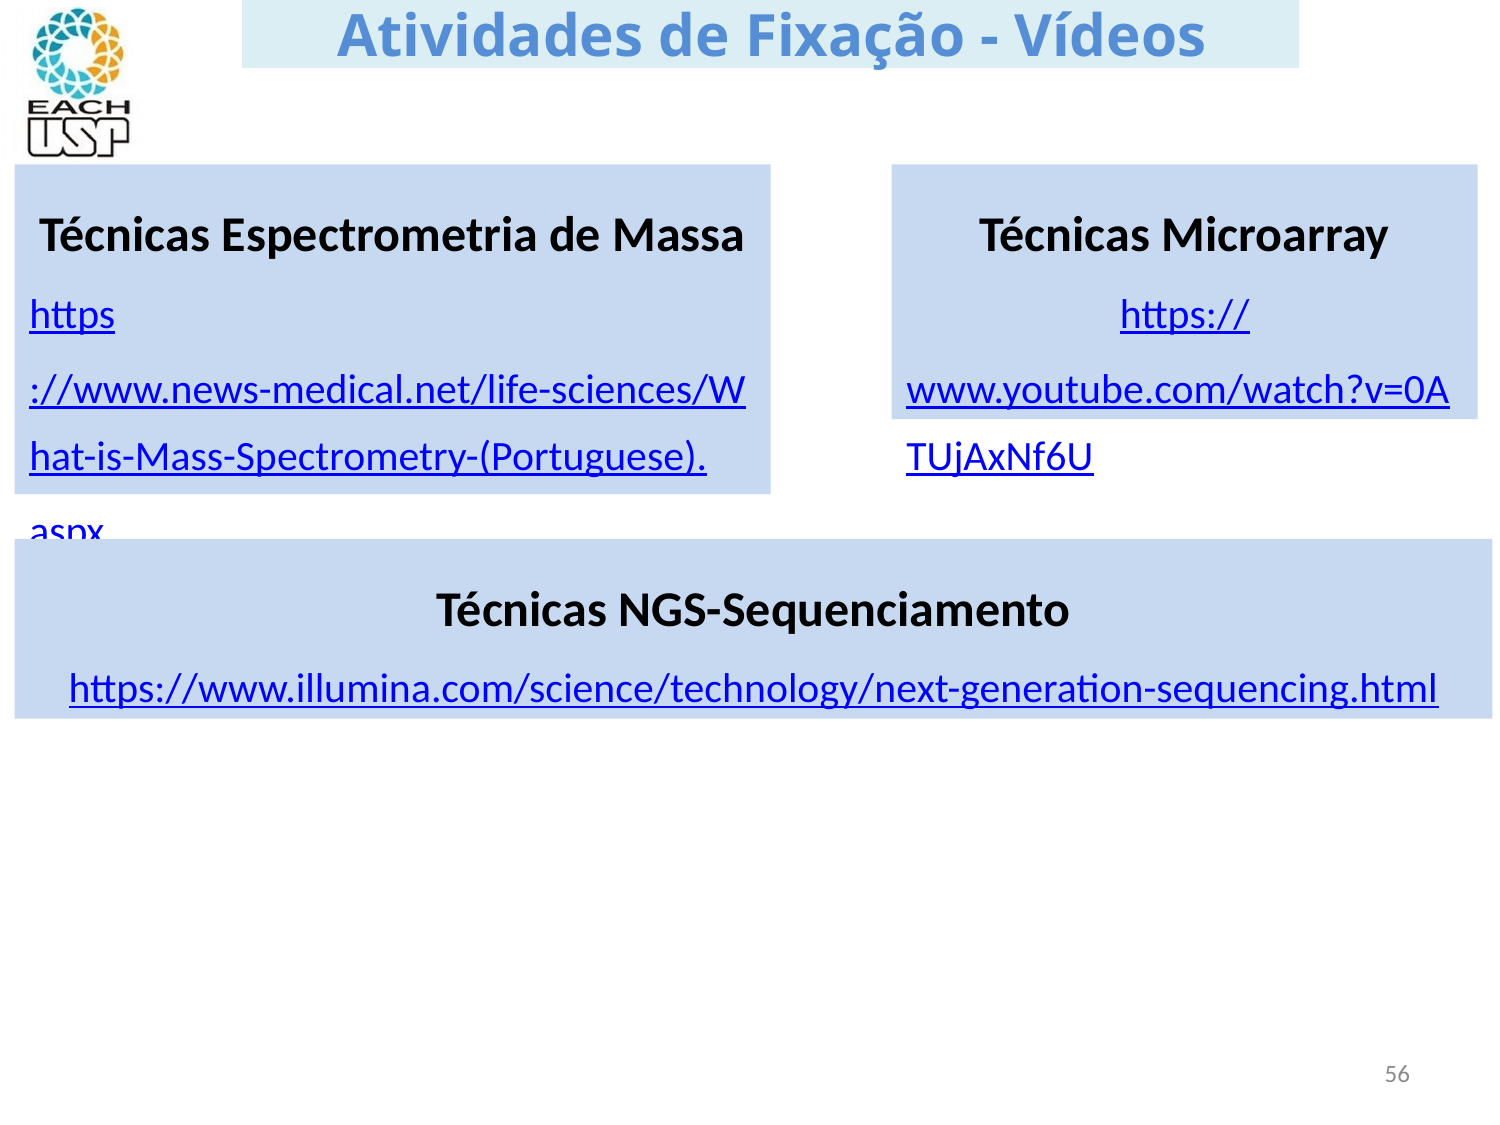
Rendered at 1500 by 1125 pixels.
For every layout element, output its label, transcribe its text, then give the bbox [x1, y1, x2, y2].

text_box Técnicas Microarray https://www.youtube.com/watch?v=0ATUjAxNf6U [891, 164, 1478, 420]
text_box Atividades de Fixação - Vídeos [242, 0, 1300, 68]
picture [0, 6, 154, 162]
text_box Técnicas Espectrometria de Massa https://www.news-medical.net/life-sciences/What-is-Mass-Spectrometry-(Portuguese).aspx [14, 164, 771, 495]
slide_number 56 [1074, 1042, 1425, 1103]
text_box Técnicas NGS-Sequenciamento https://www.illumina.com/science/technology/next-generation-sequencing.html [14, 538, 1493, 719]
